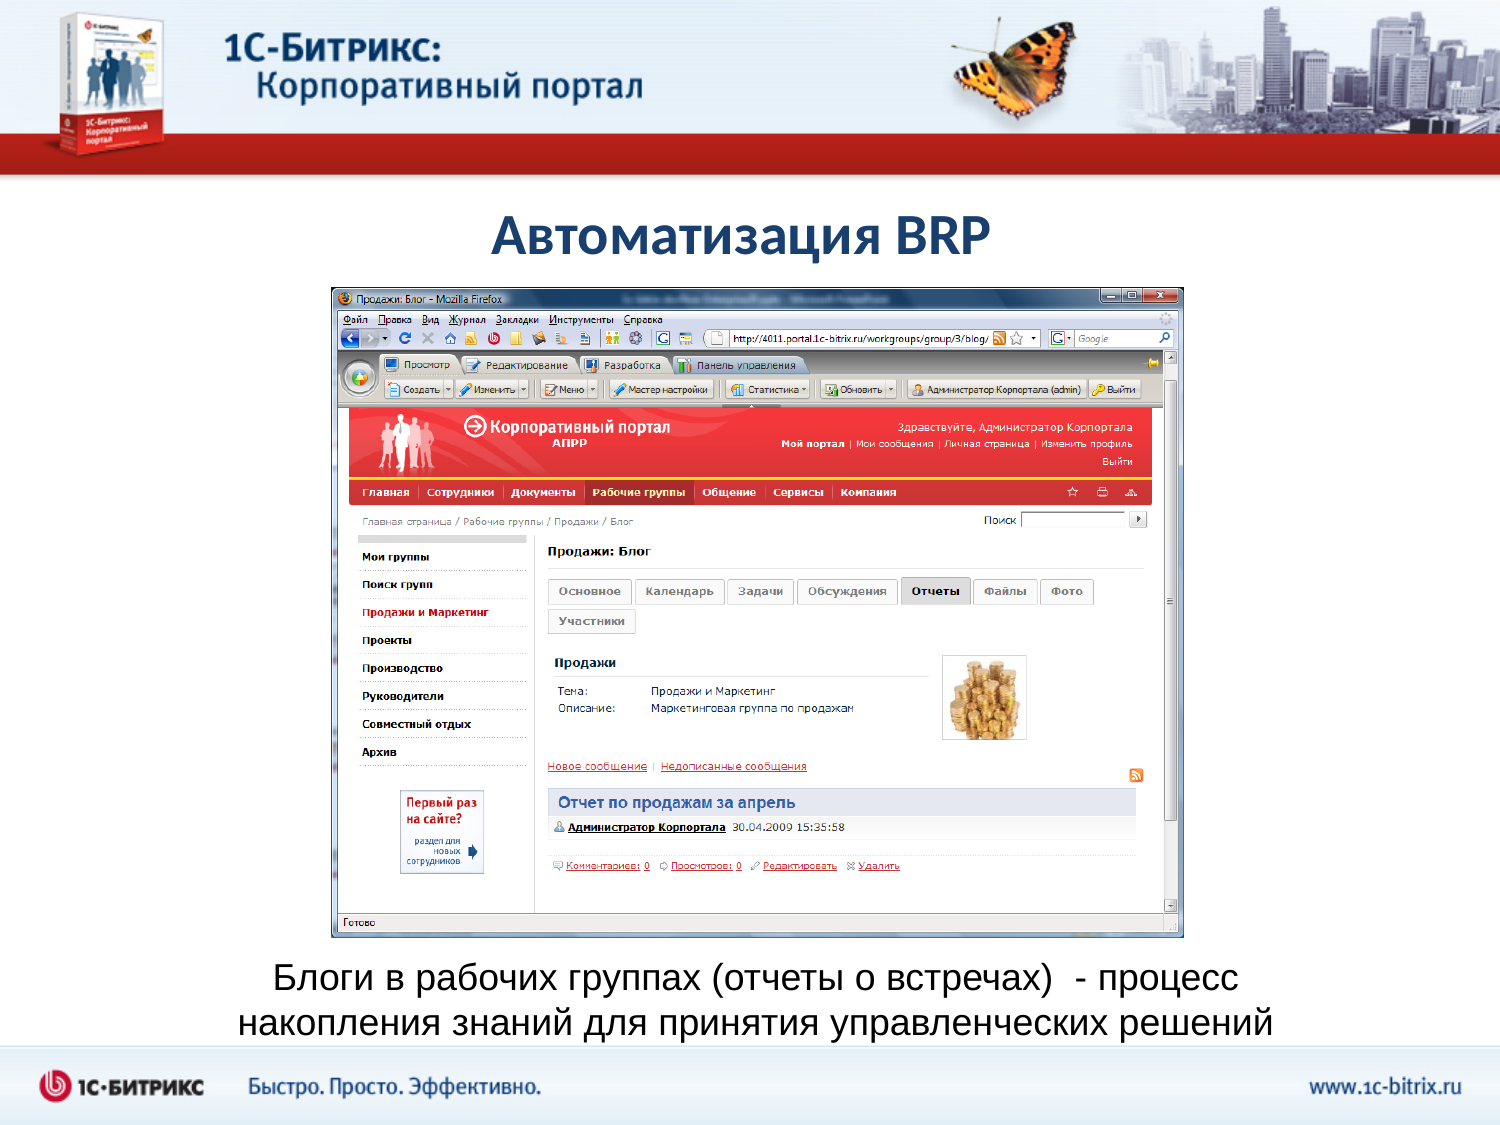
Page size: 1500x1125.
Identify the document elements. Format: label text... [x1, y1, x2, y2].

text_box Блоги в рабочих группах (отчеты о встречах) - процесс накопления знаний для принятия управленческих решений [210, 945, 1301, 1051]
title Автоматизация BRP [0, 162, 1484, 301]
picture [0, 0, 1500, 1125]
